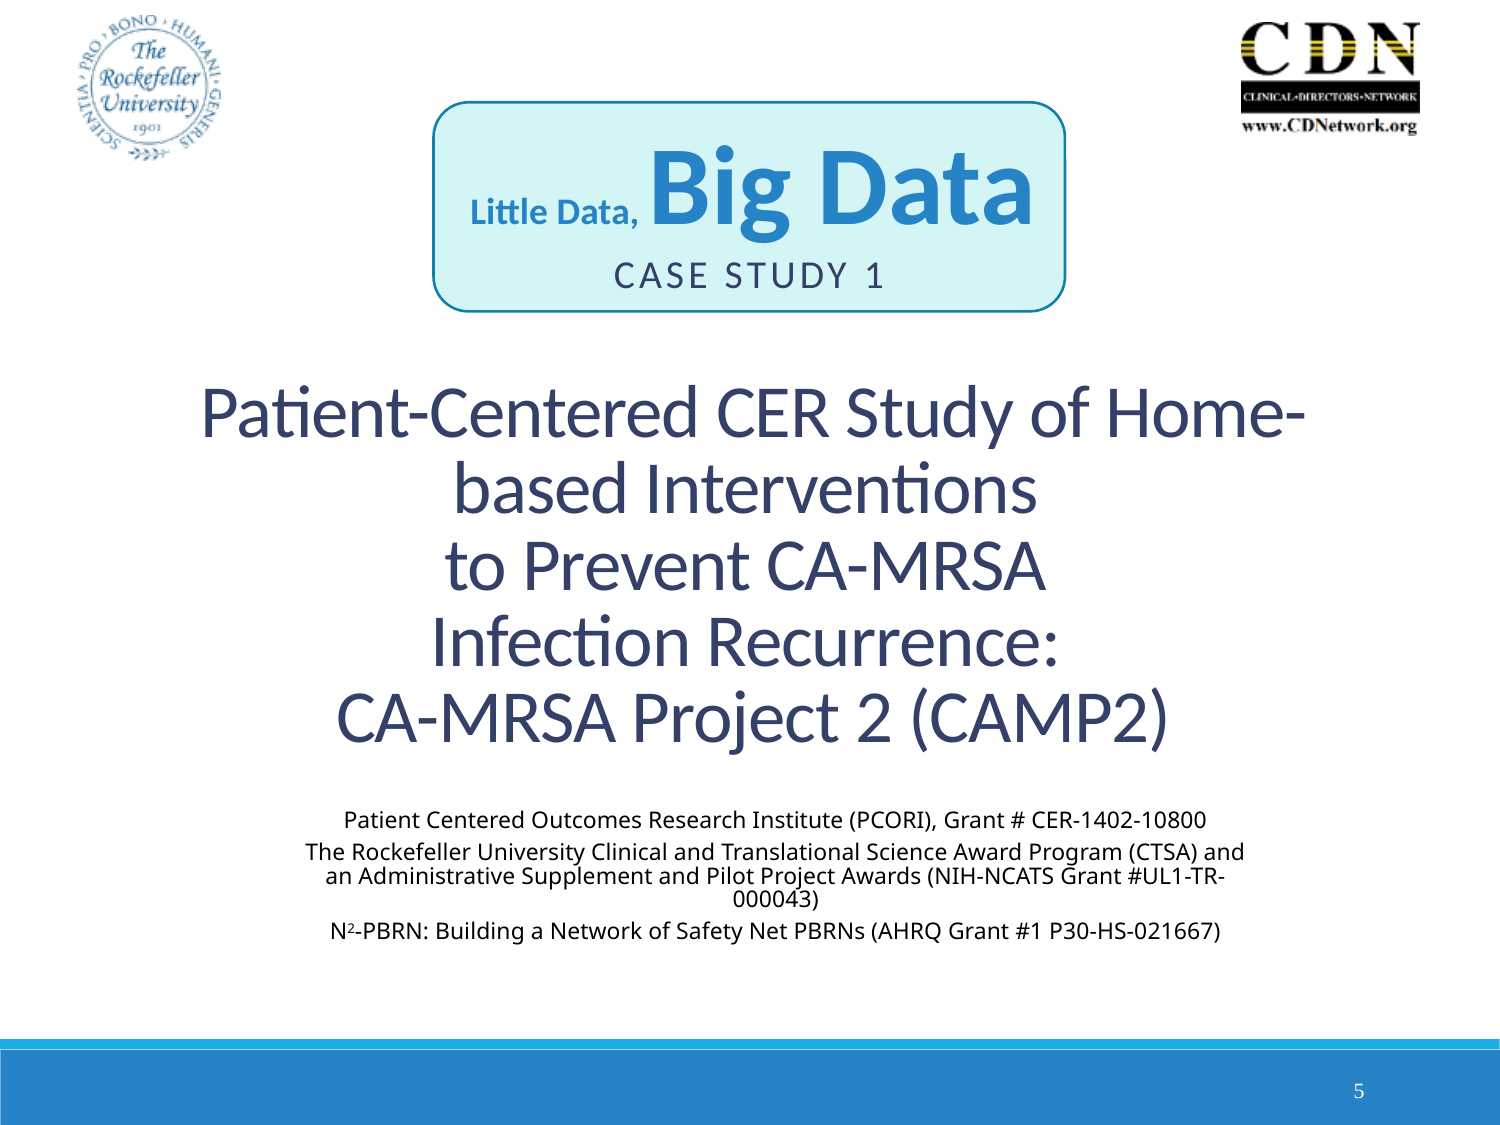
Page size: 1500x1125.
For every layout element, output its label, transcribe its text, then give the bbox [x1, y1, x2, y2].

picture [1241, 22, 1420, 136]
picture [77, 15, 221, 161]
text_box [1052, 108, 1067, 180]
slide_number 5 [1218, 1059, 1380, 1120]
subtitle Case Study 1 [433, 247, 1065, 305]
title Patient-Centered CER Study of Home-based Interventions to Prevent CA-MRSA Infection Recurrence: CA-MRSA Project 2 (CAMP2) [135, 180, 1373, 766]
text_box Little Data, Big Data [455, 105, 1052, 255]
text_box Patient Centered Outcomes Research Institute (PCORI), Grant # CER-1402-10800 The Rockefeller University Clinical and Translational Science Award Program (CTSA) and an Administrative Supplement and Pilot Project Awards (NIH-NCATS Grant #UL1-TR-000043) N2-PBRN: Building a Network of Safety Net PBRNs (AHRQ Grant #1 P30-HS-021667) [276, 802, 1276, 953]
text_box [432, 100, 1047, 180]
